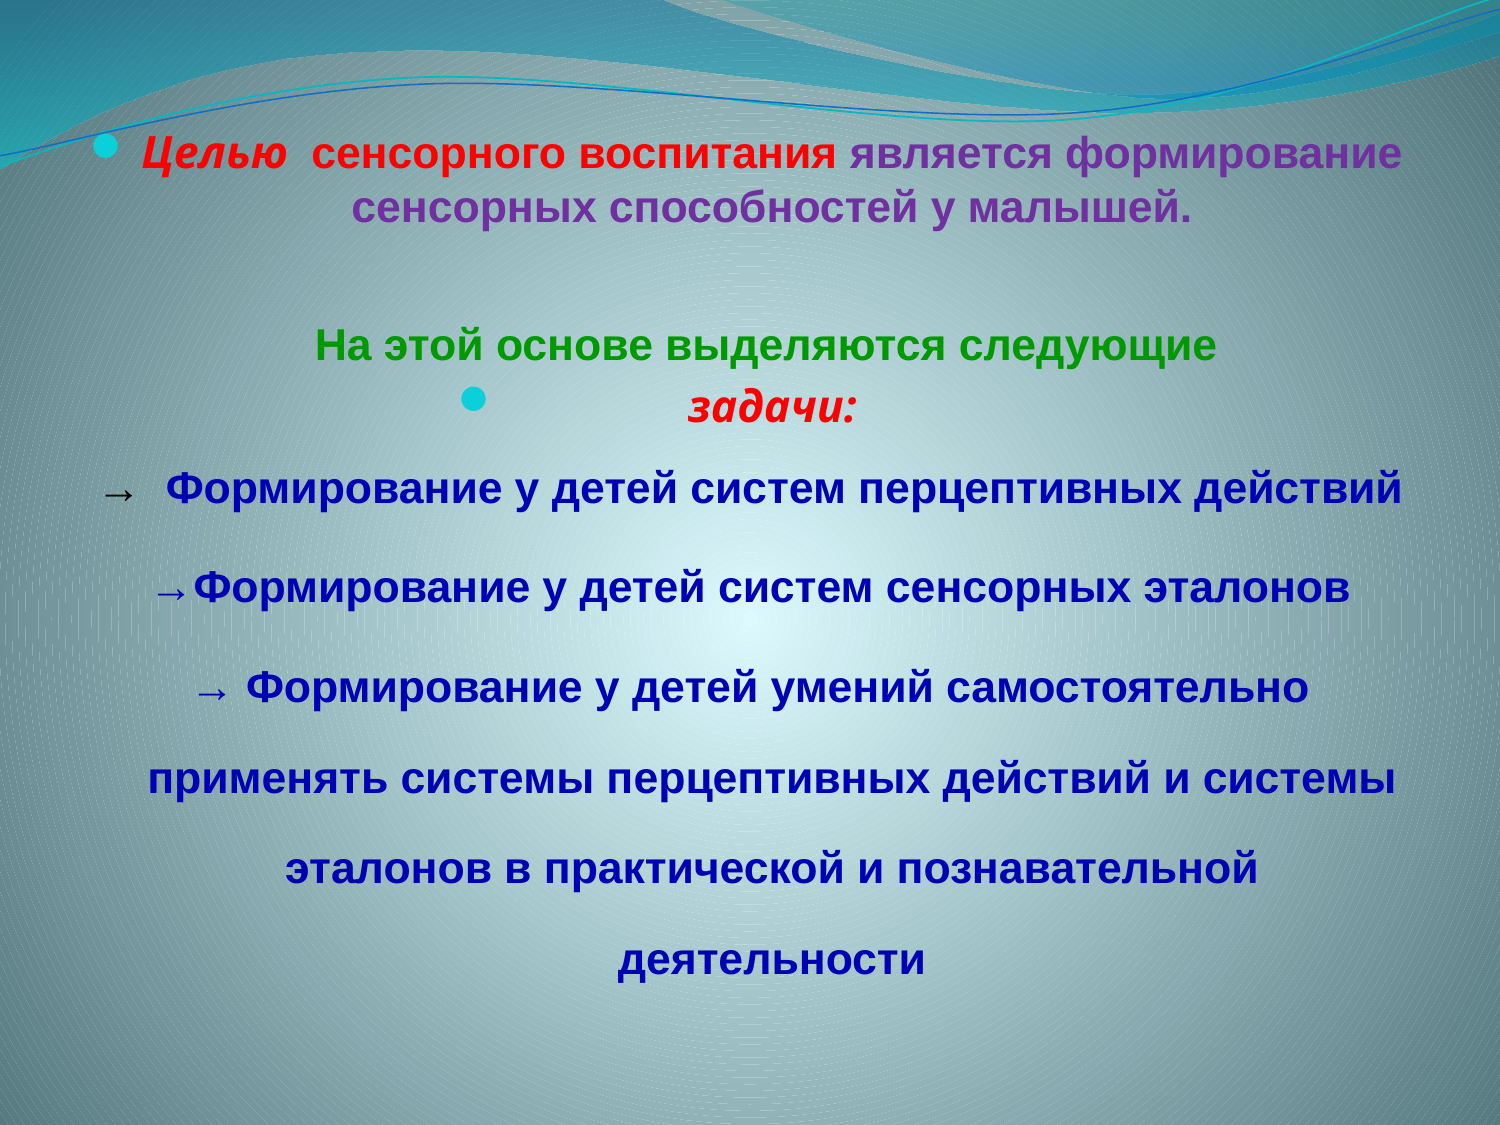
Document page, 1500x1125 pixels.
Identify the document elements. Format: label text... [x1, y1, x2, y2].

list Целью сенсорного воспитания является формирование сенсорных способностей у малышей. На этой основе выделяются следующие задачи: → Формирование у детей систем перцептивных действий →Формирование у детей систем сенсорных эталонов → Формирование у детей умений самостоятельно применять системы перцептивных действий и системы эталонов в практической и познавательной деятельности [75, 117, 1425, 1038]
